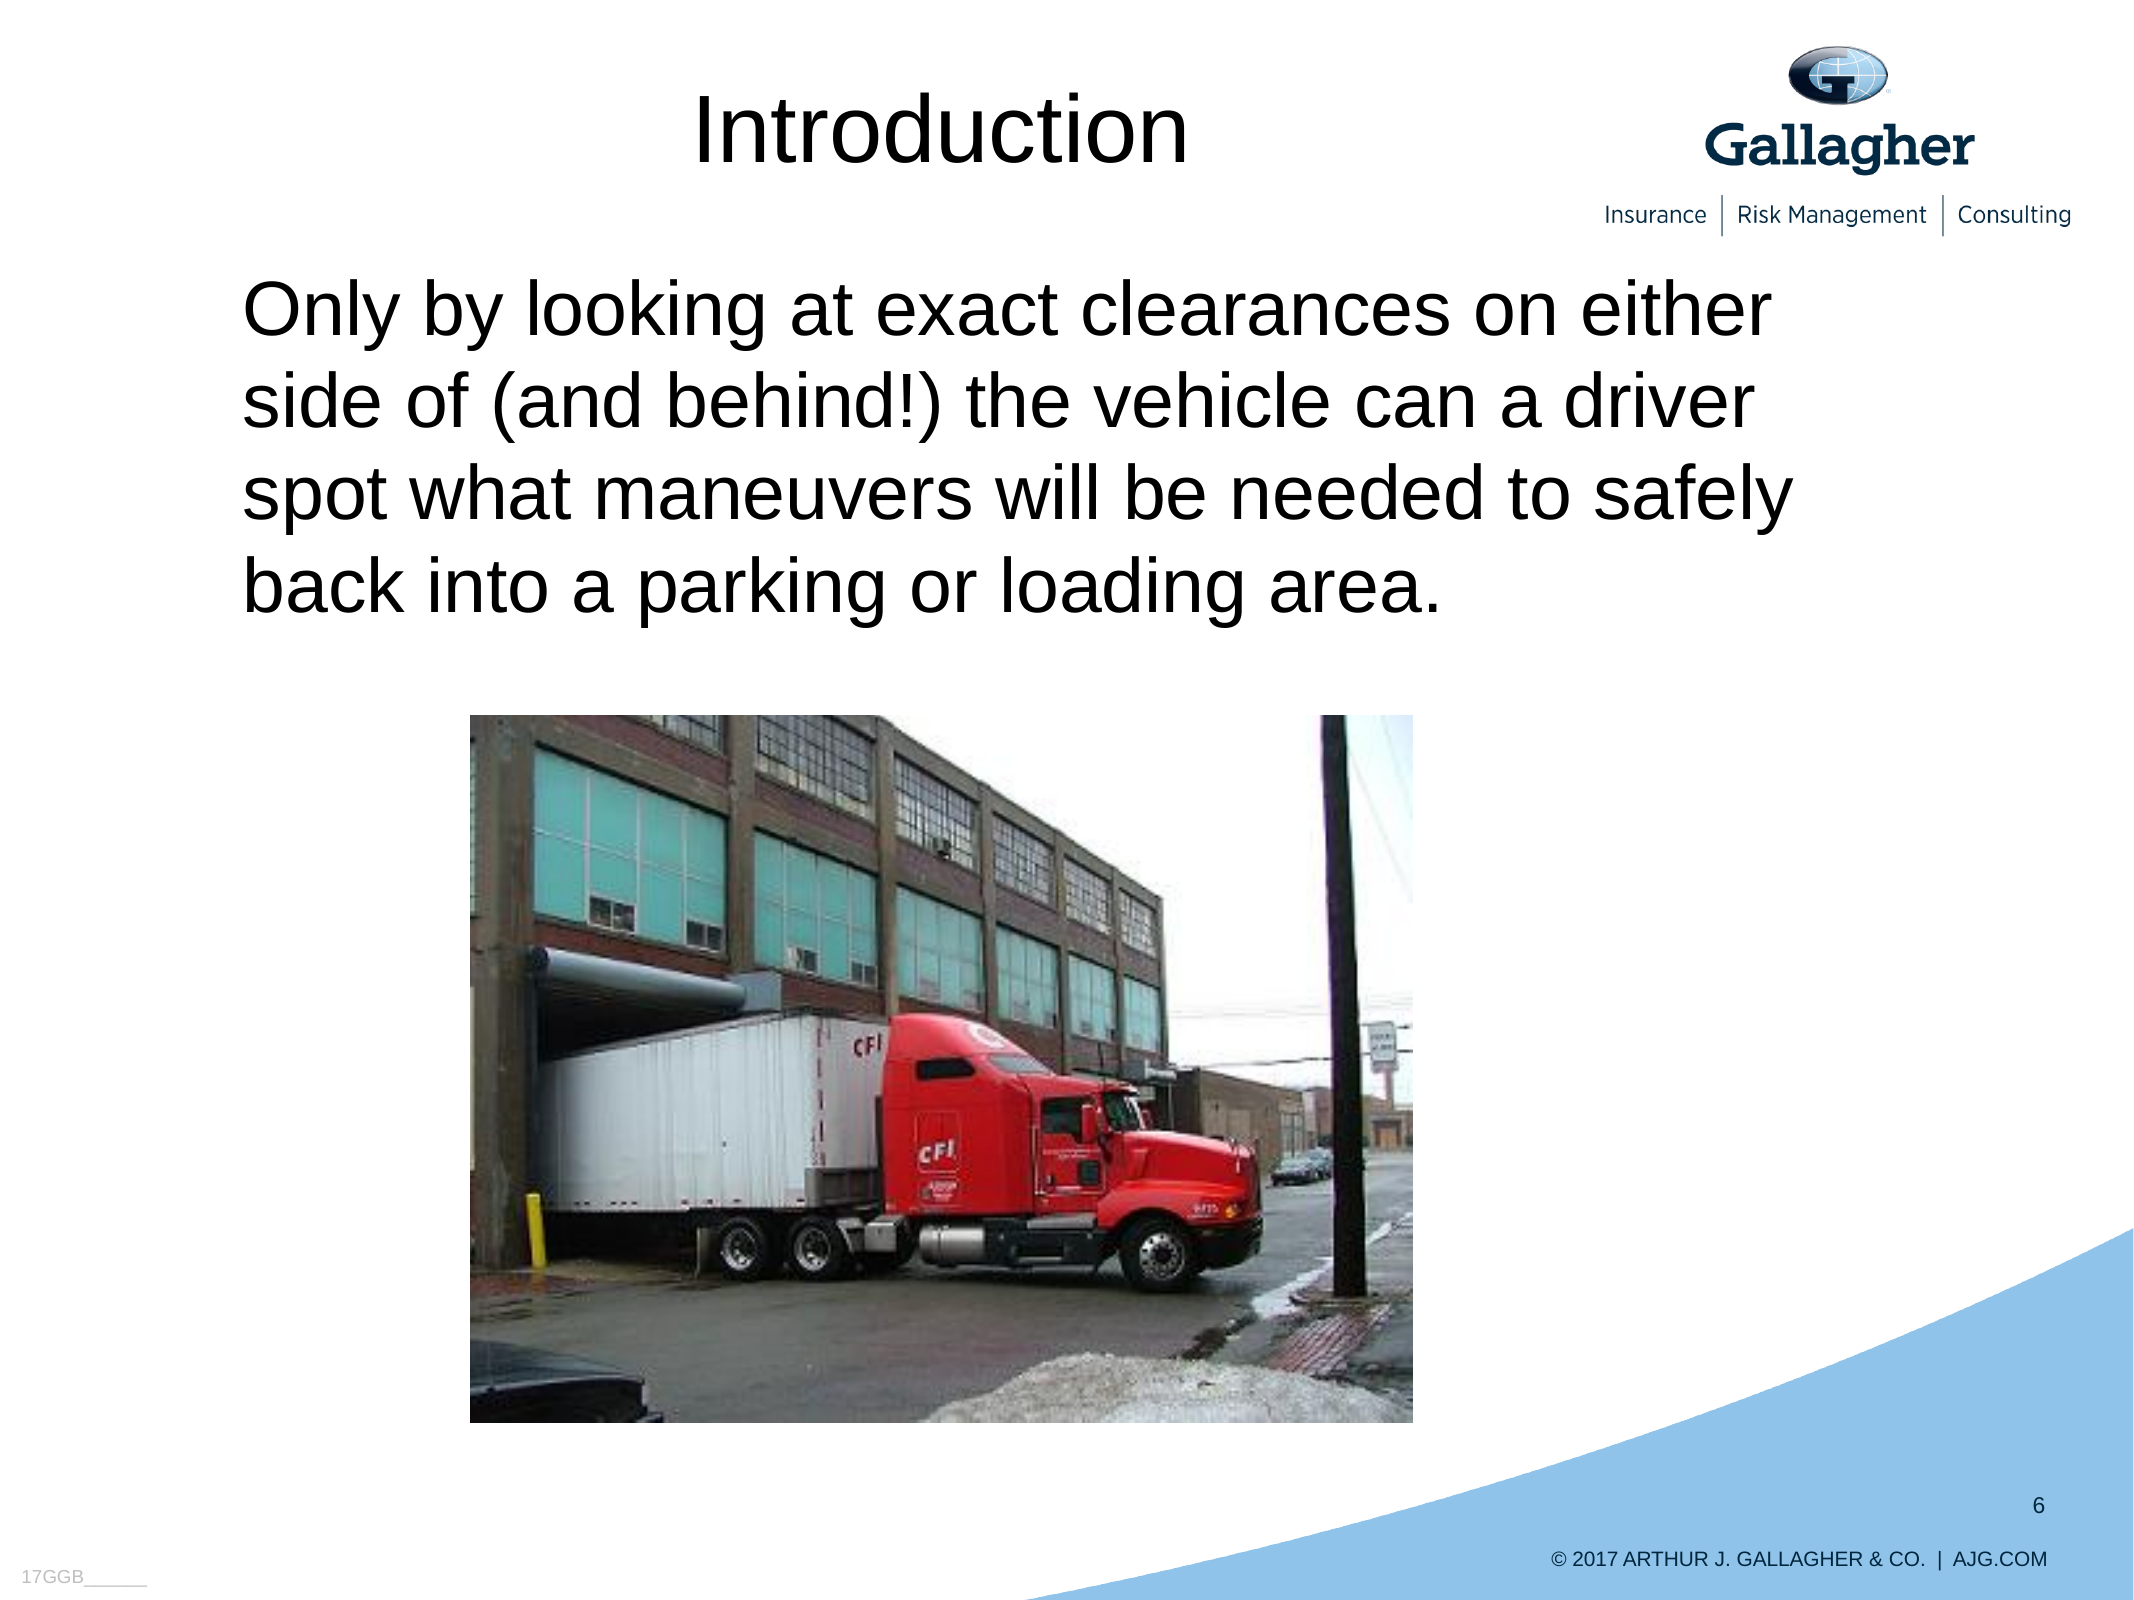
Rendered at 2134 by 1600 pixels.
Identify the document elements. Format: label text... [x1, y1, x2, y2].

picture [426, 715, 2134, 1600]
list Only by looking at exact clearances on either side of (and behind!) the vehicle can a driver spot what maneuvers will be needed to safely back into a parking or loading area. [221, 247, 1867, 1153]
title Introduction [247, 0, 1635, 192]
picture [1565, 3, 2111, 264]
